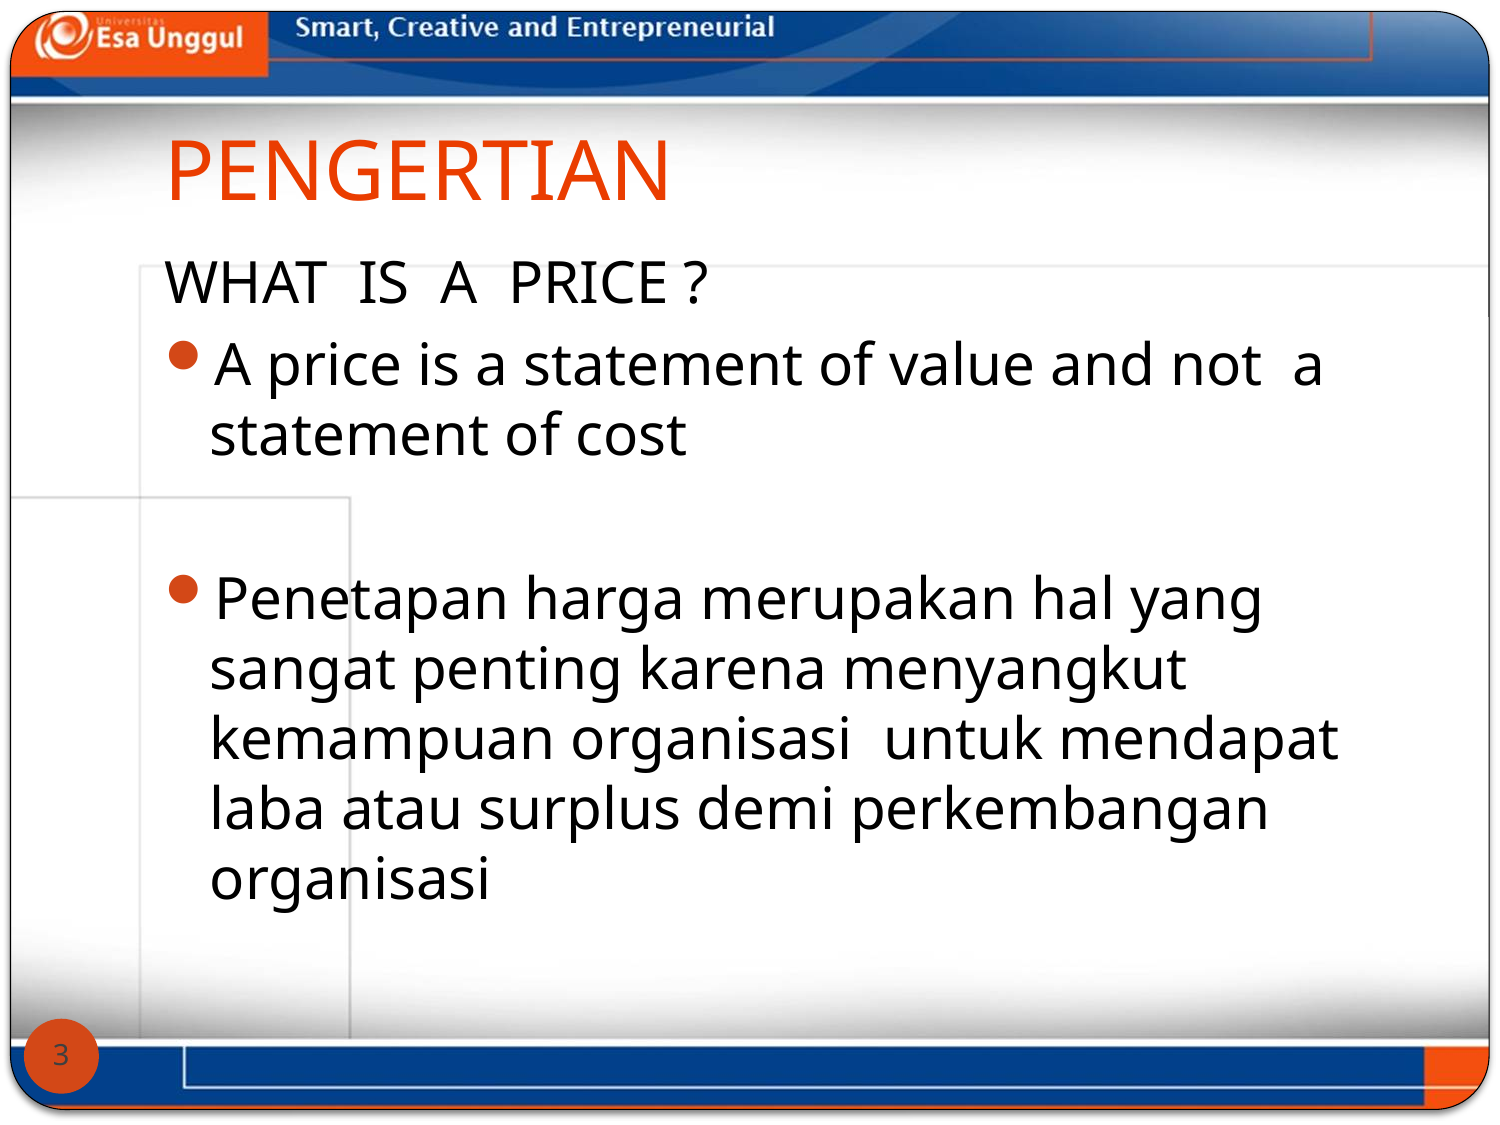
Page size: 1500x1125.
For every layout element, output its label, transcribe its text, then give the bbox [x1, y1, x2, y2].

list WHAT IS A PRICE ? A price is a statement of value and not a statement of cost Penetapan harga merupakan hal yang sangat penting karena menyangkut kemampuan organisasi untuk mendapat laba atau surplus demi perkembangan organisasi [150, 237, 1425, 988]
title PENGERTIAN [150, 45, 1425, 233]
slide_number 3 [23, 1018, 99, 1094]
picture [12, 12, 1488, 1108]
